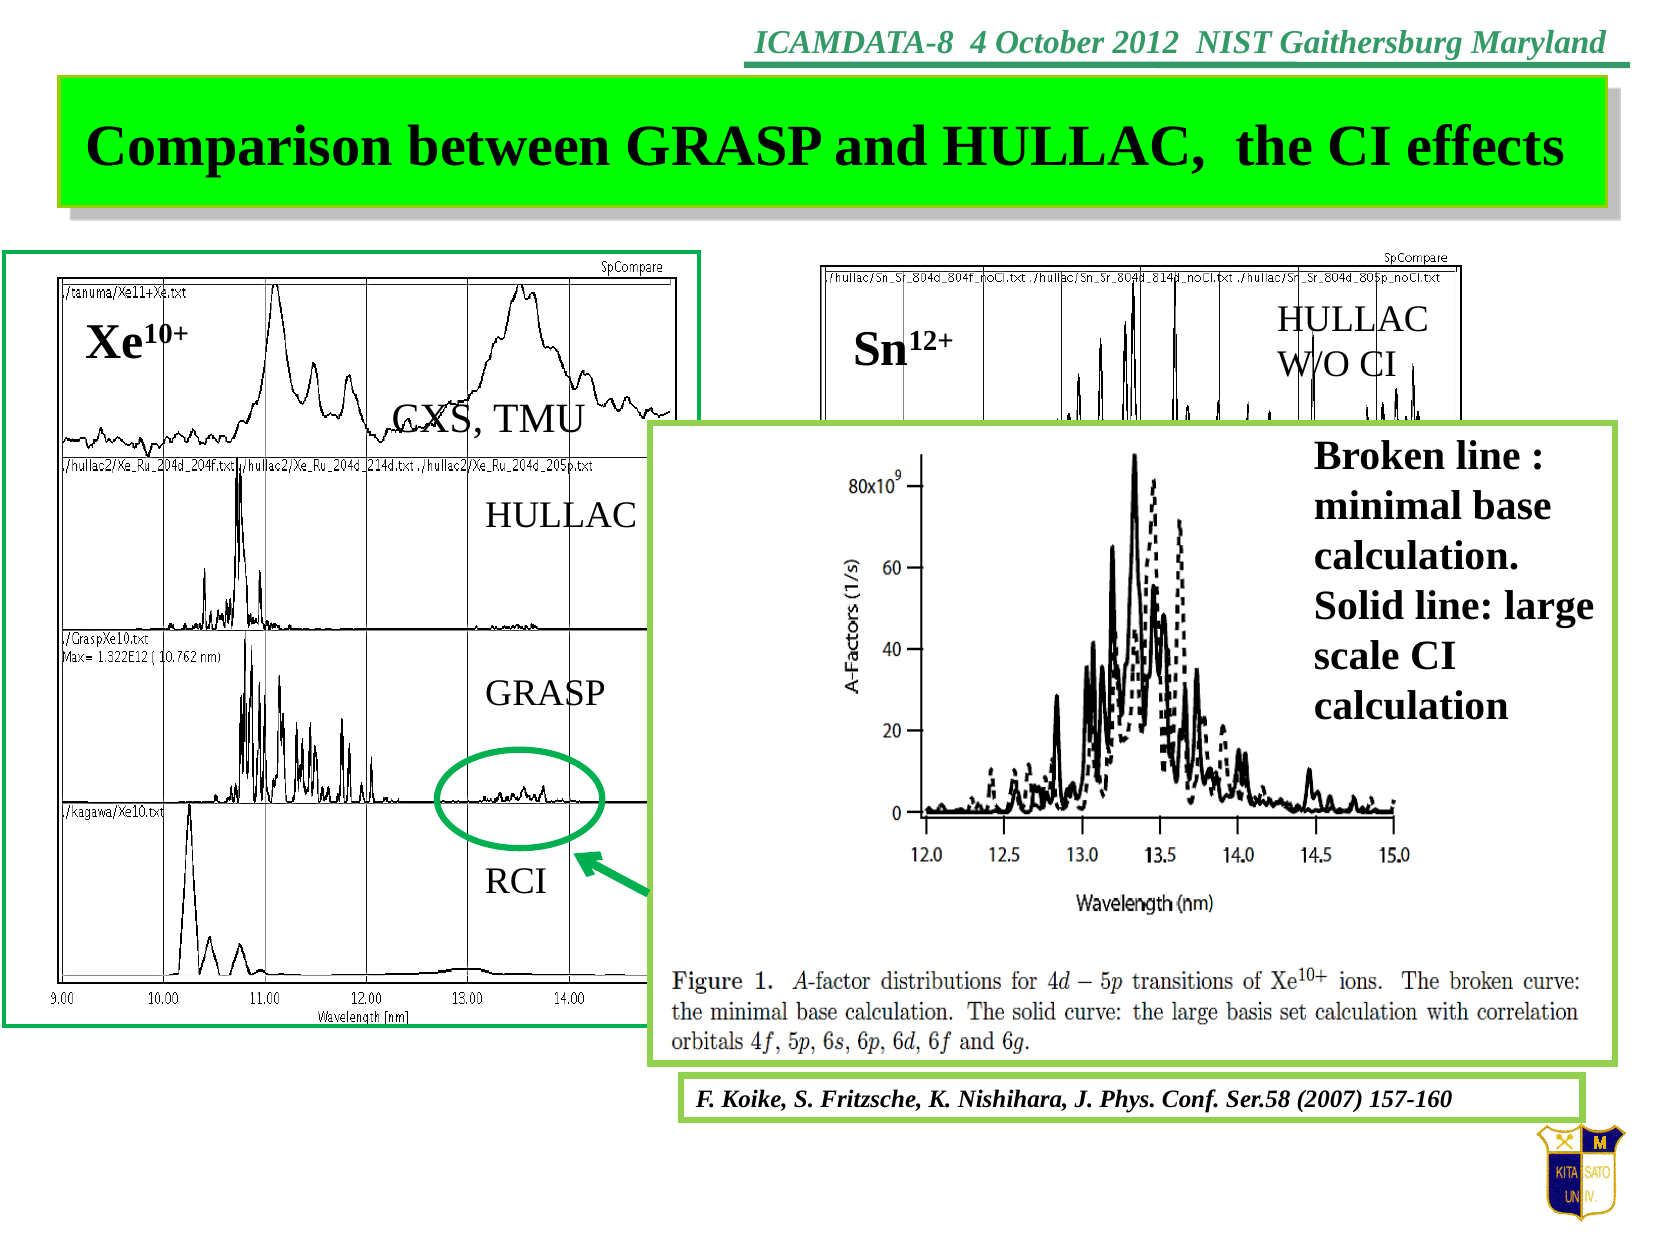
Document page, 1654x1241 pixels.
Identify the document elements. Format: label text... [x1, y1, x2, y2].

picture [6, 253, 698, 1025]
title Comparison between GRASP and HULLAC, the CI effects [57, 75, 1608, 208]
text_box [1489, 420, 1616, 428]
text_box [652, 425, 1613, 1122]
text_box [573, 853, 649, 894]
picture [1535, 1122, 1628, 1223]
picture [767, 246, 1485, 425]
